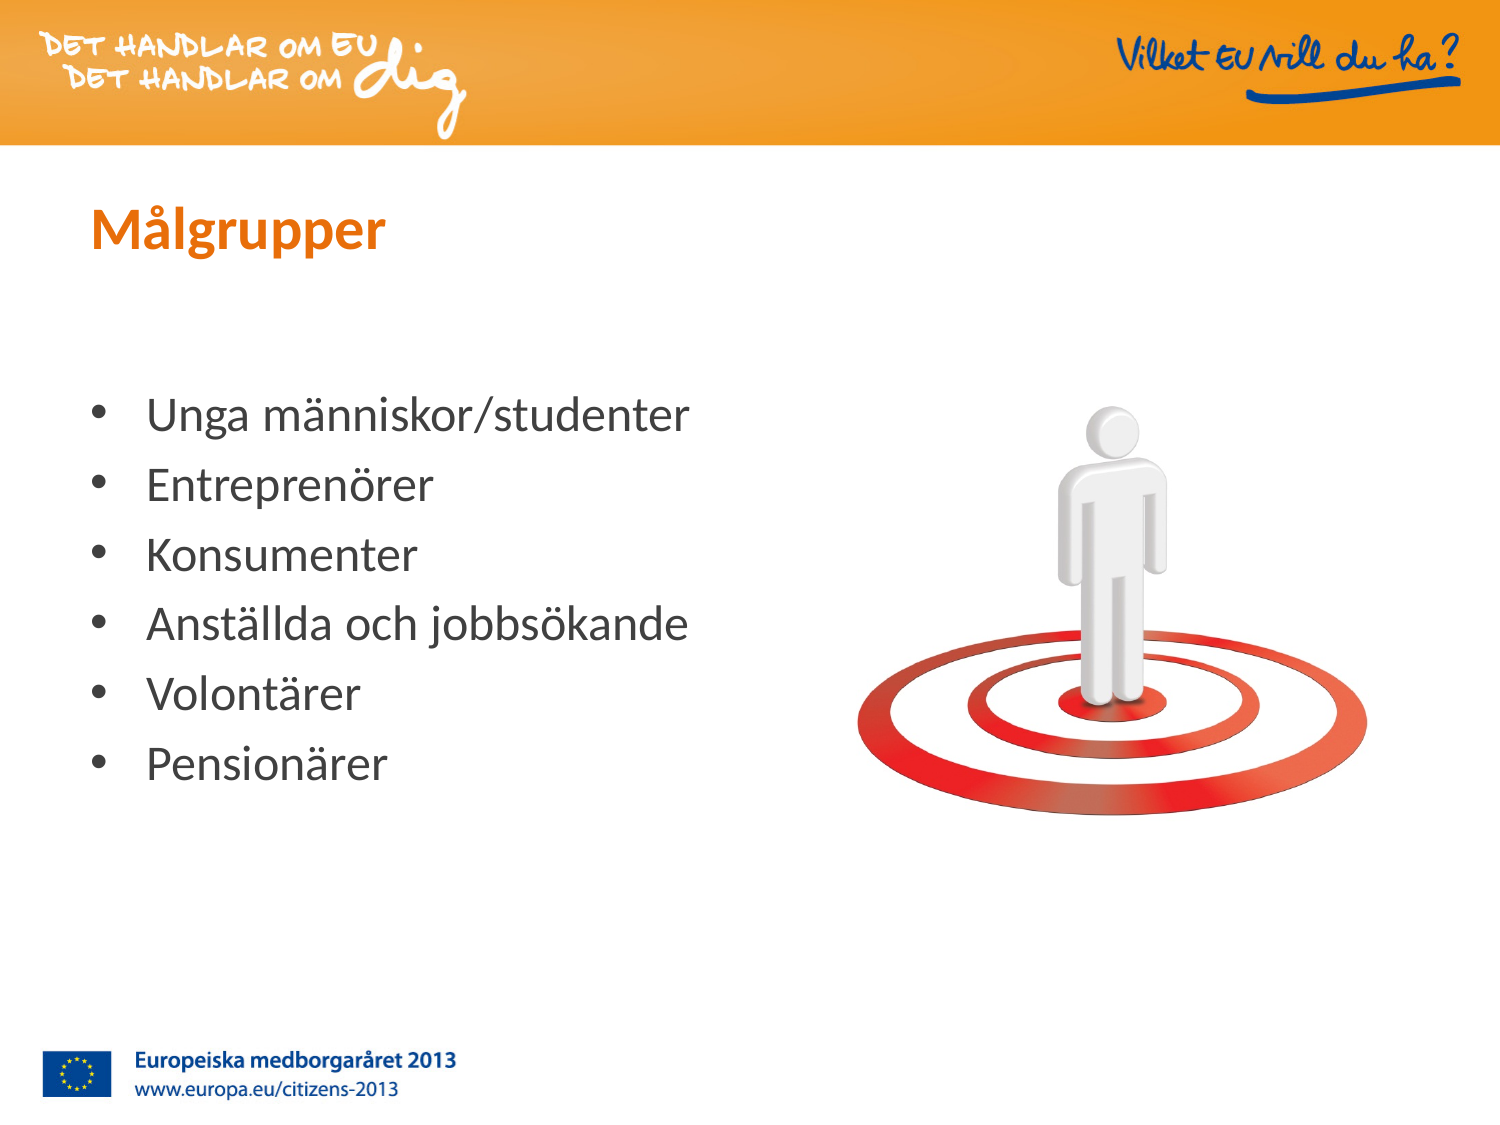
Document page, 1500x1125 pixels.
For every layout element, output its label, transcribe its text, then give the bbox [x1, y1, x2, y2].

picture [0, 0, 1500, 1125]
list Unga människor/studenter Entreprenörer Konsumenter Anställda och jobbsökande Volontärer Pensionärer [74, 373, 1426, 989]
title Målgrupper [74, 184, 1426, 268]
